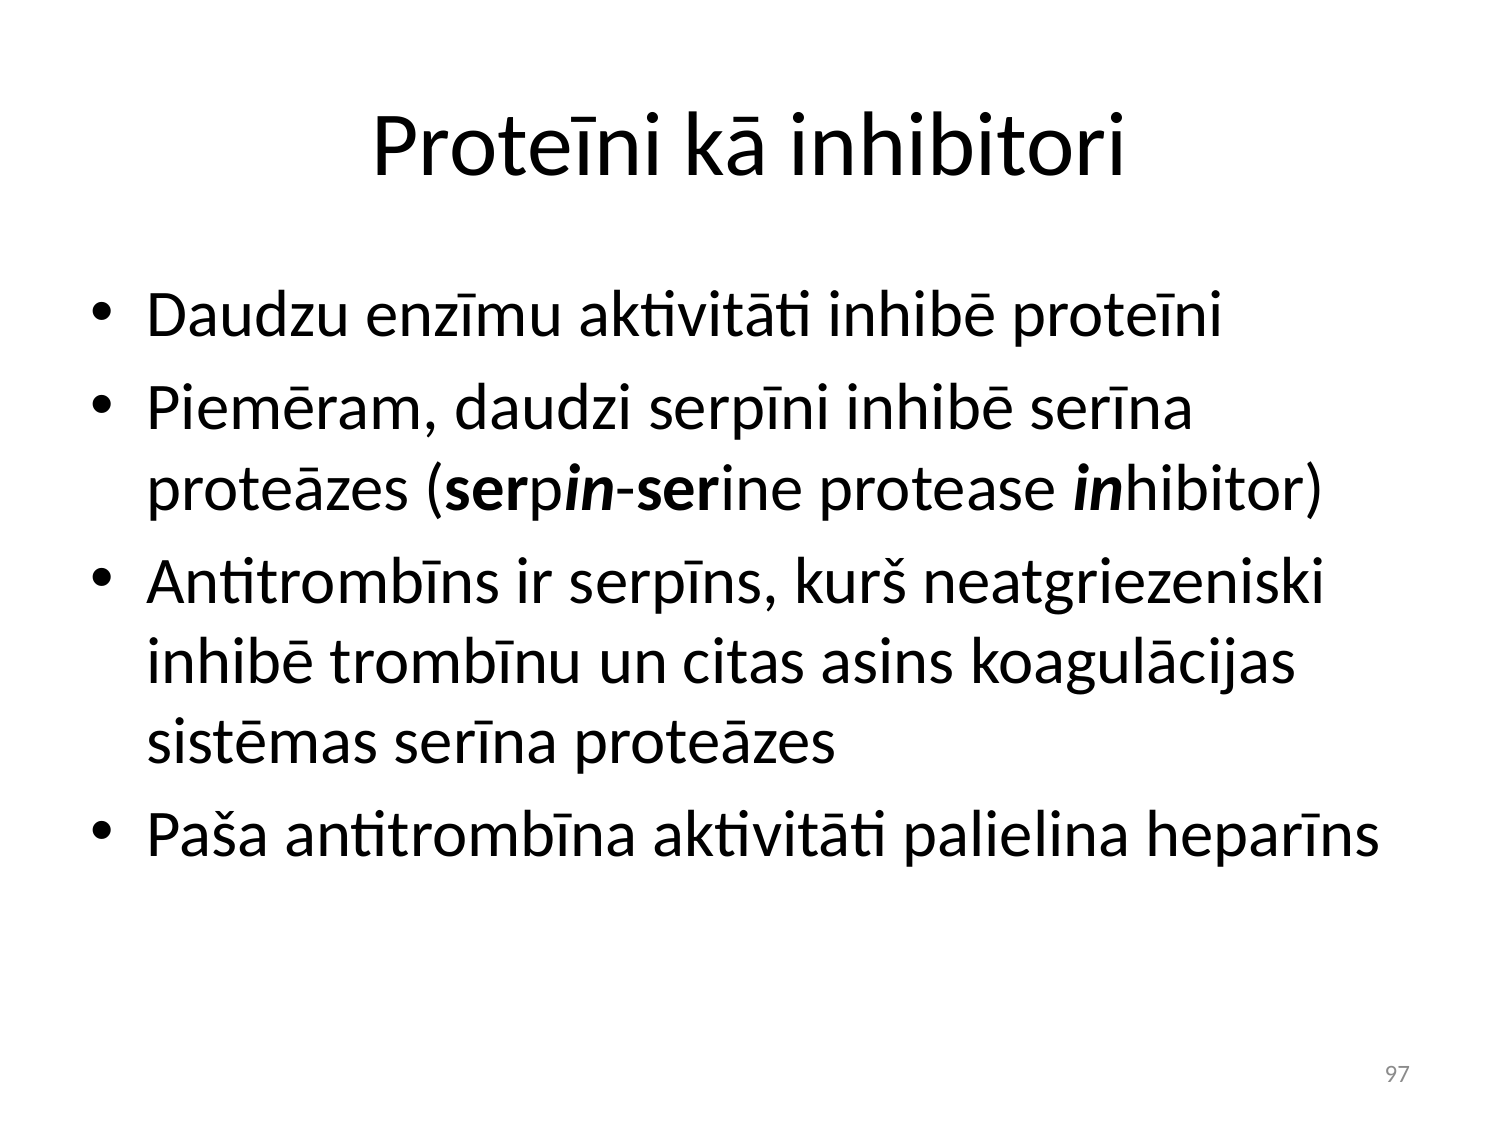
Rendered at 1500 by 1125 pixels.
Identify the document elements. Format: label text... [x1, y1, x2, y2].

list Daudzu enzīmu aktivitāti inhibē proteīni Piemēram, daudzi serpīni inhibē serīna proteāzes (serpin-serine protease inhibitor) Antitrombīns ir serpīns, kurš neatgriezeniski inhibē trombīnu un citas asins koagulācijas sistēmas serīna proteāzes Paša antitrombīna aktivitāti palielina heparīns [75, 262, 1425, 1005]
slide_number 97 [1074, 1042, 1425, 1103]
title Proteīni kā inhibitori [75, 45, 1425, 233]
